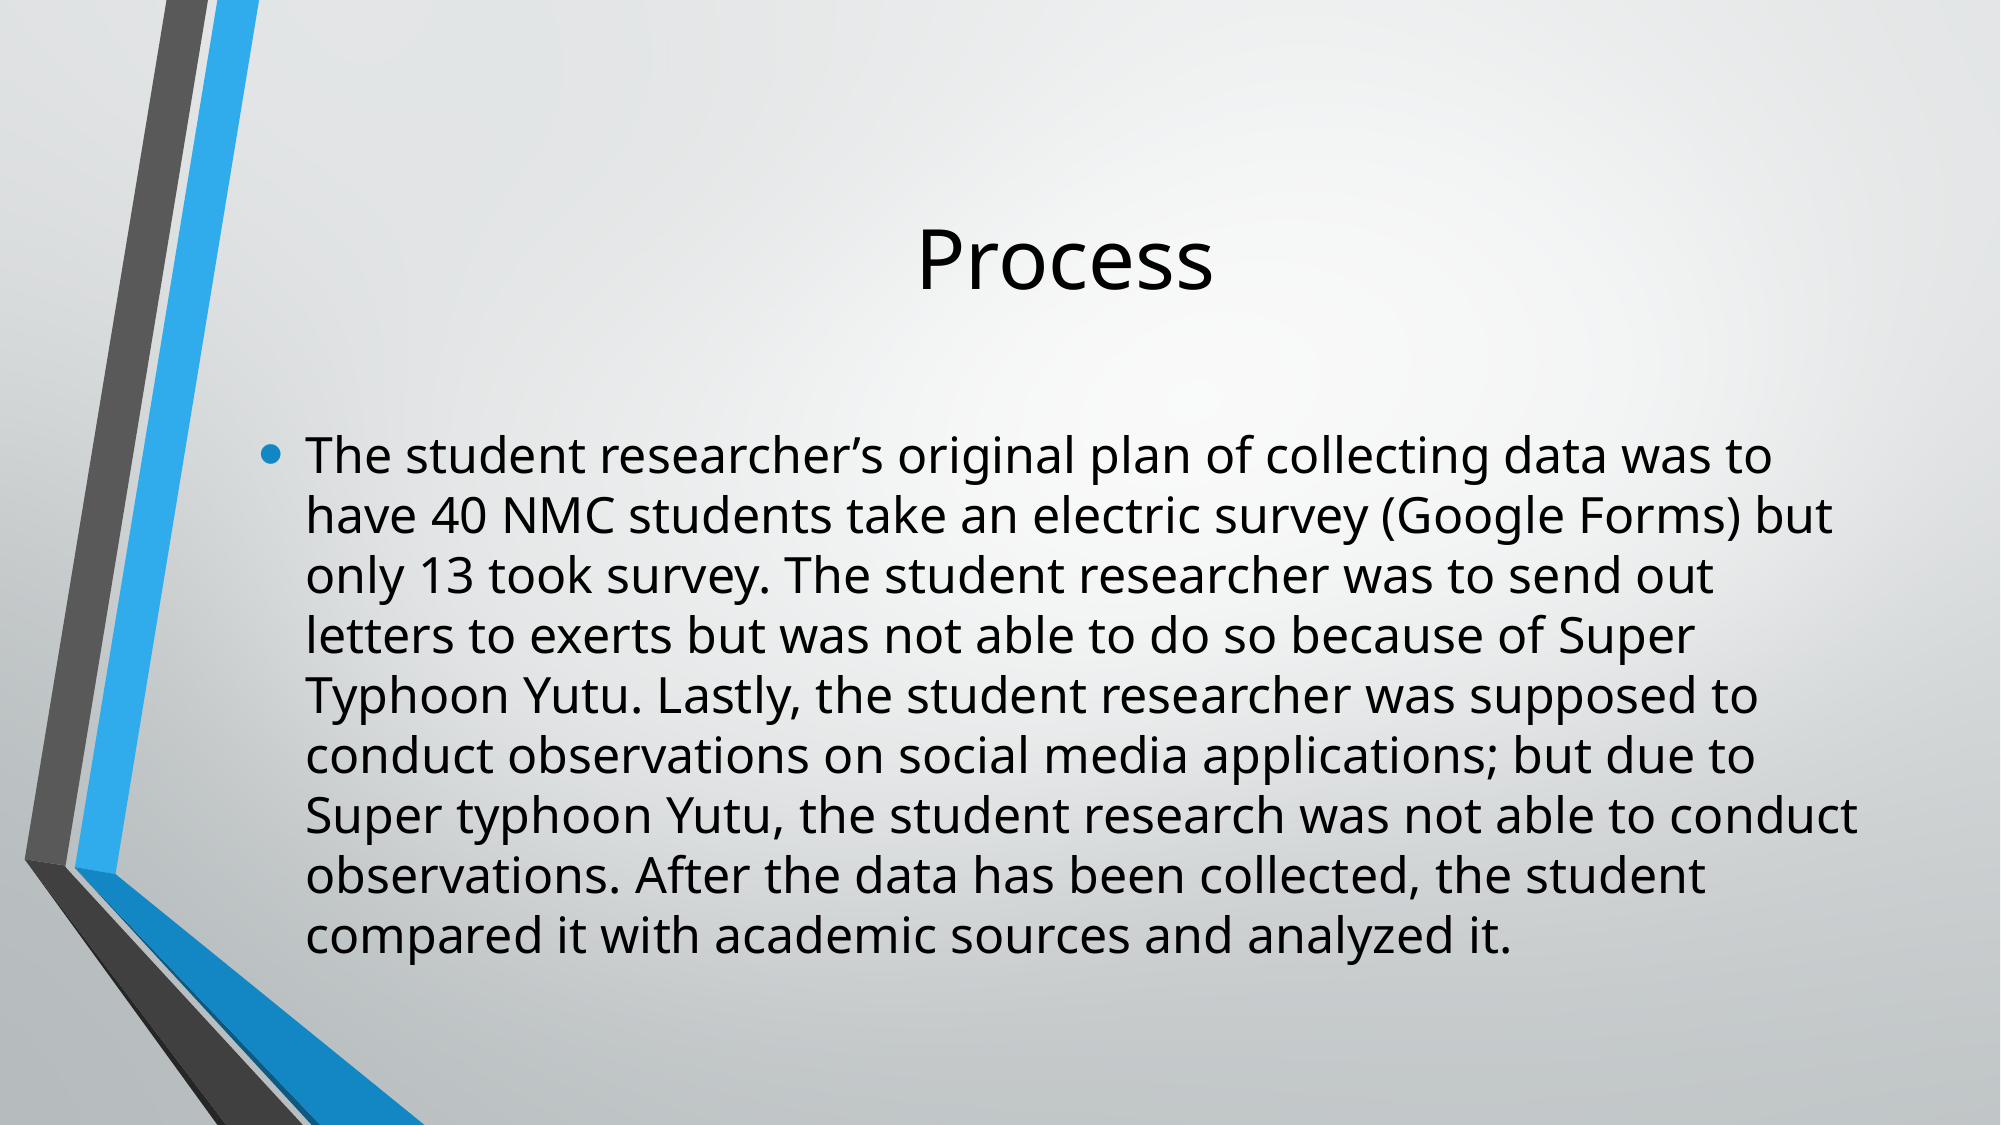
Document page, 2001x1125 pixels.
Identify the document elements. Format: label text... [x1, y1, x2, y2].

list The student researcher’s original plan of collecting data was to have 40 NMC students take an electric survey (Google Forms) but only 13 took survey. The student researcher was to send out letters to exerts but was not able to do so because of Super Typhoon Yutu. Lastly, the student researcher was supposed to conduct observations on social media applications; but due to Super typhoon Yutu, the student research was not able to conduct observations. After the data has been collected, the student compared it with academic sources and analyzed it. [243, 437, 1887, 950]
title Process [243, 112, 1887, 400]
